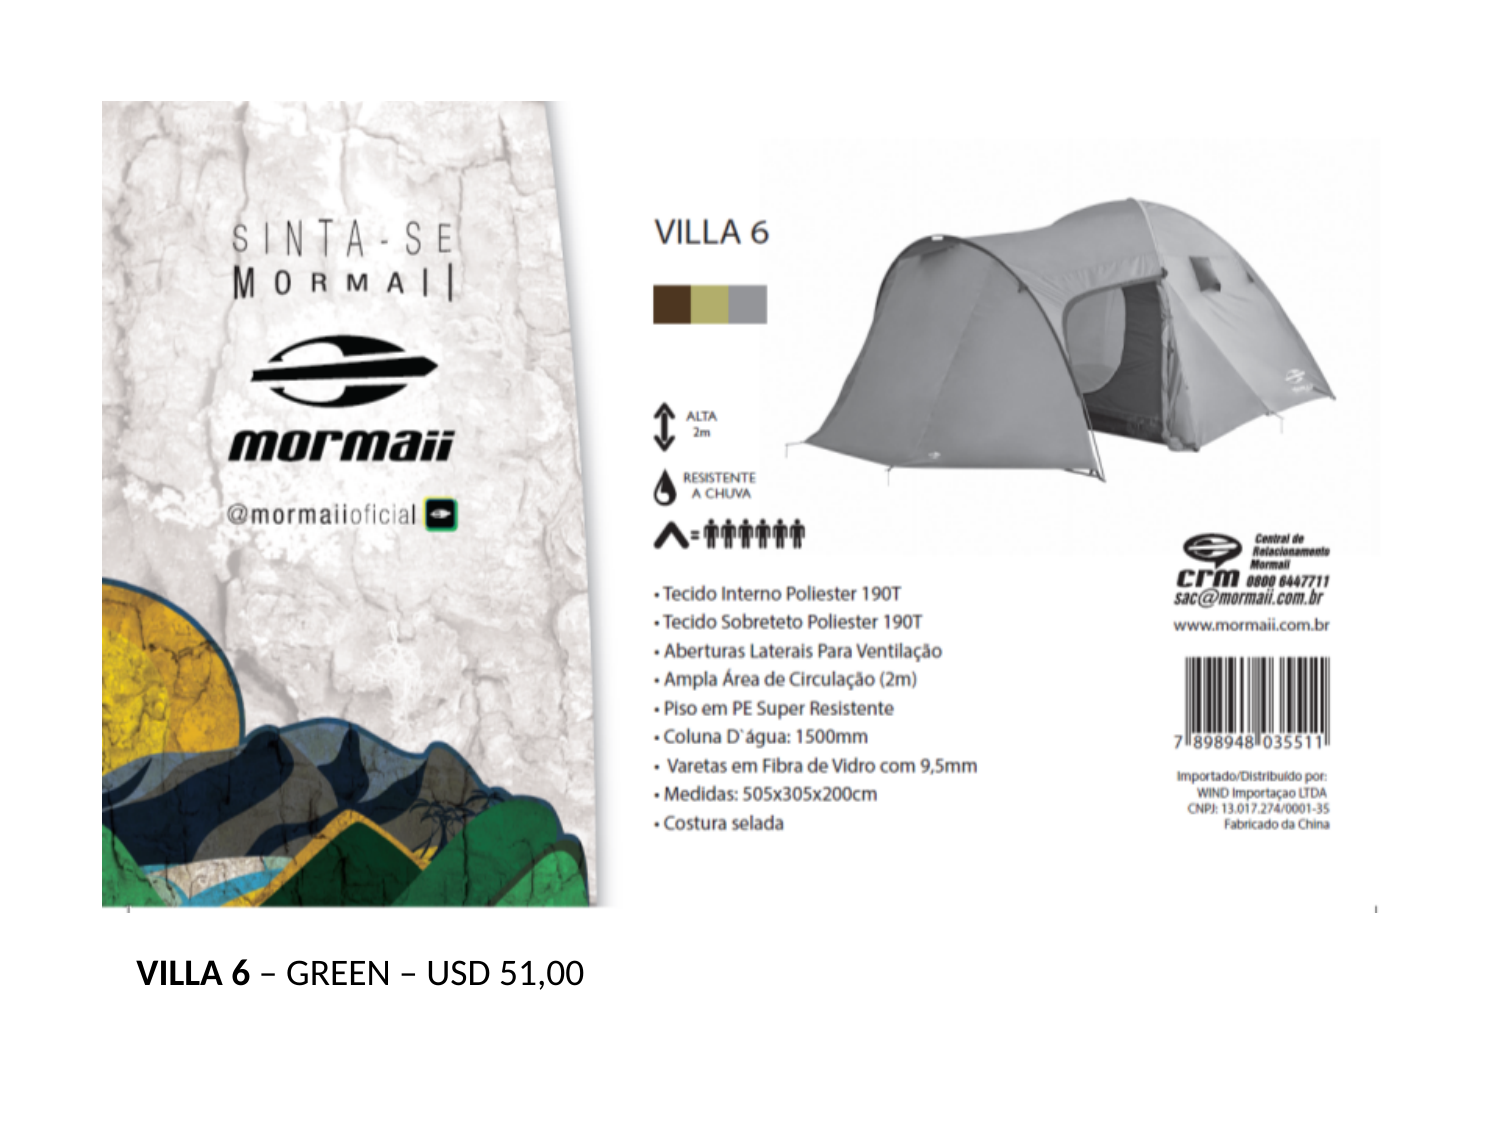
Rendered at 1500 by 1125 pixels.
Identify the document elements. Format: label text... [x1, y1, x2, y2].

text_box VILLA 6 – GREEN – USD 51,00 [121, 940, 600, 1001]
picture [101, 101, 1389, 914]
